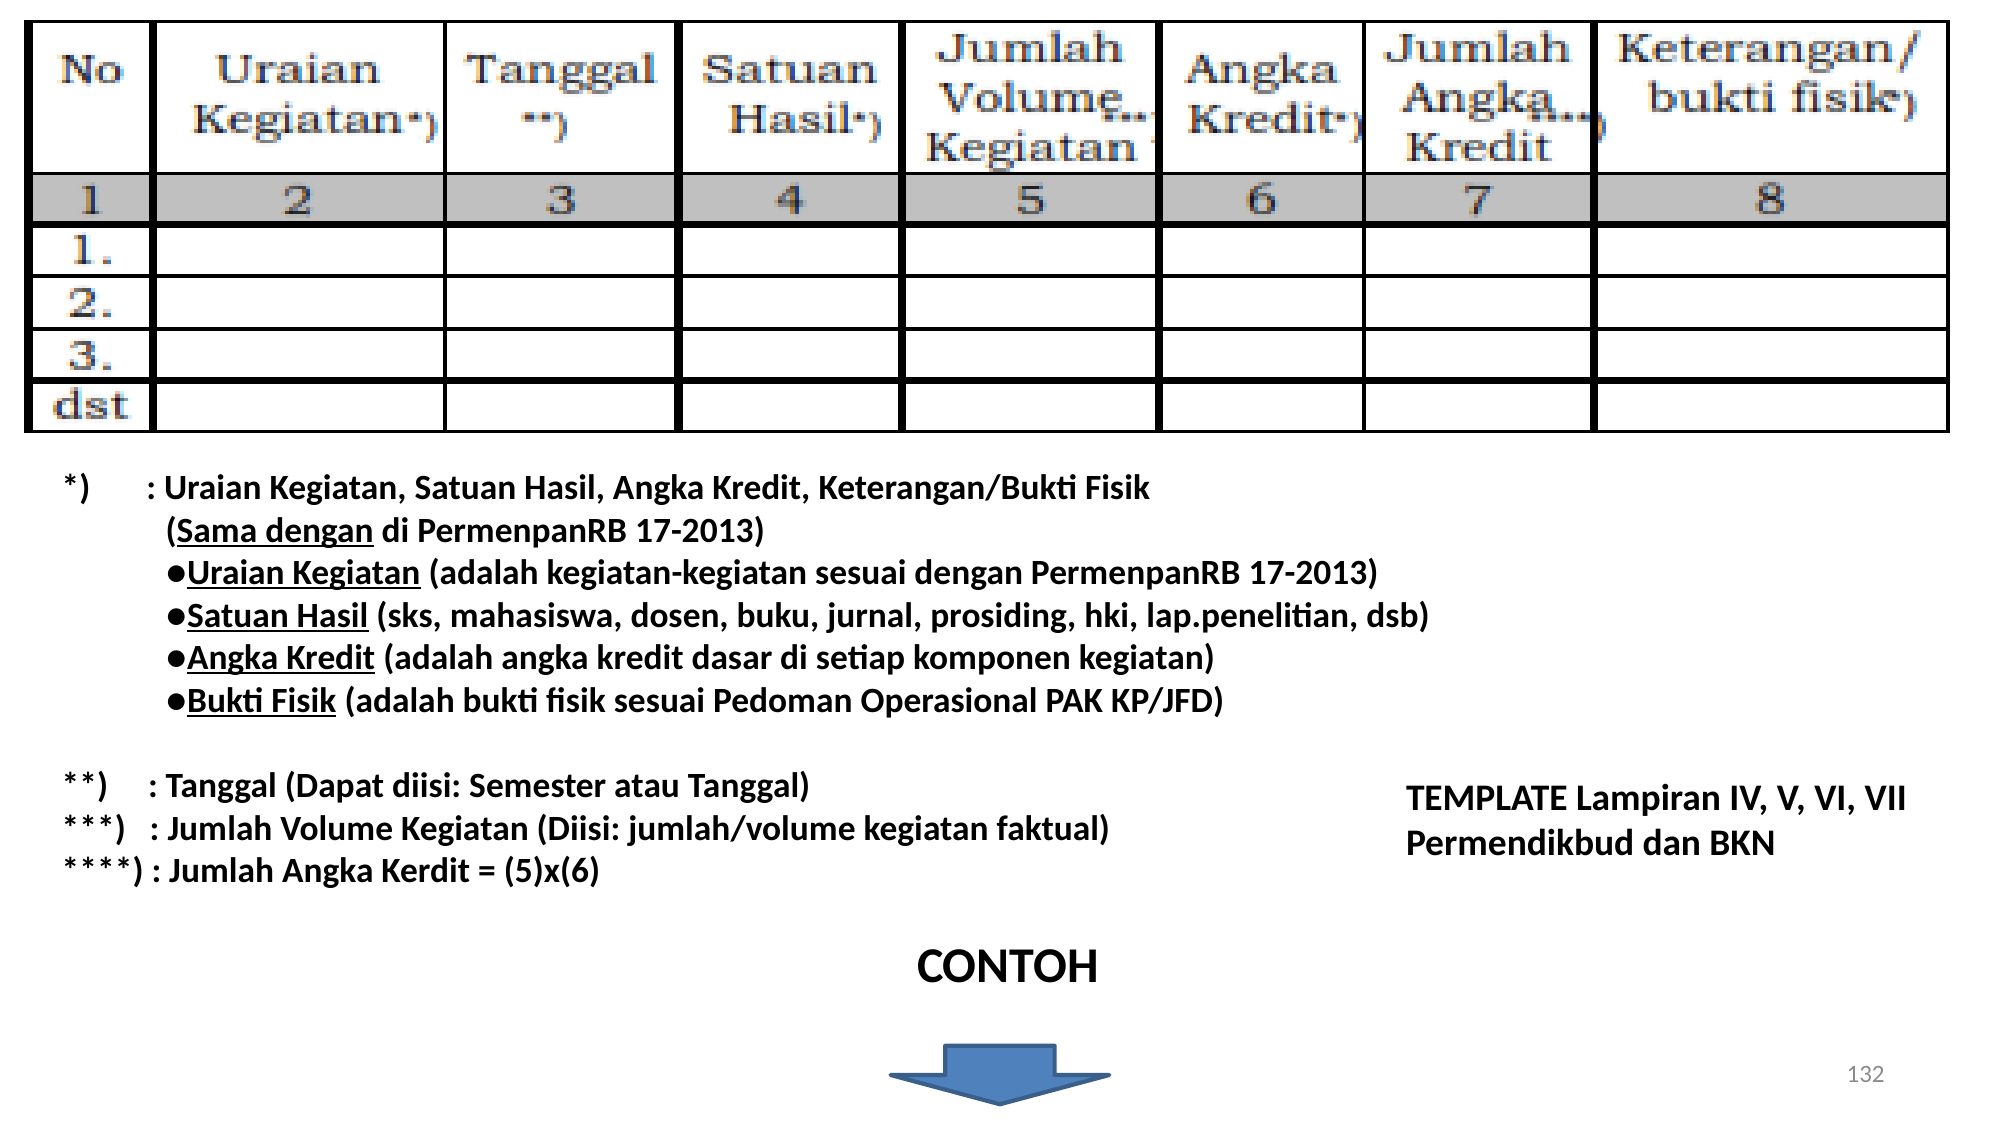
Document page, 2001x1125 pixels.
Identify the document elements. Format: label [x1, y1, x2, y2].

text_box [888, 1043, 1112, 1107]
slide_number [1433, 1042, 1900, 1103]
picture [0, 0, 2000, 469]
text_box [46, 469, 1969, 1000]
